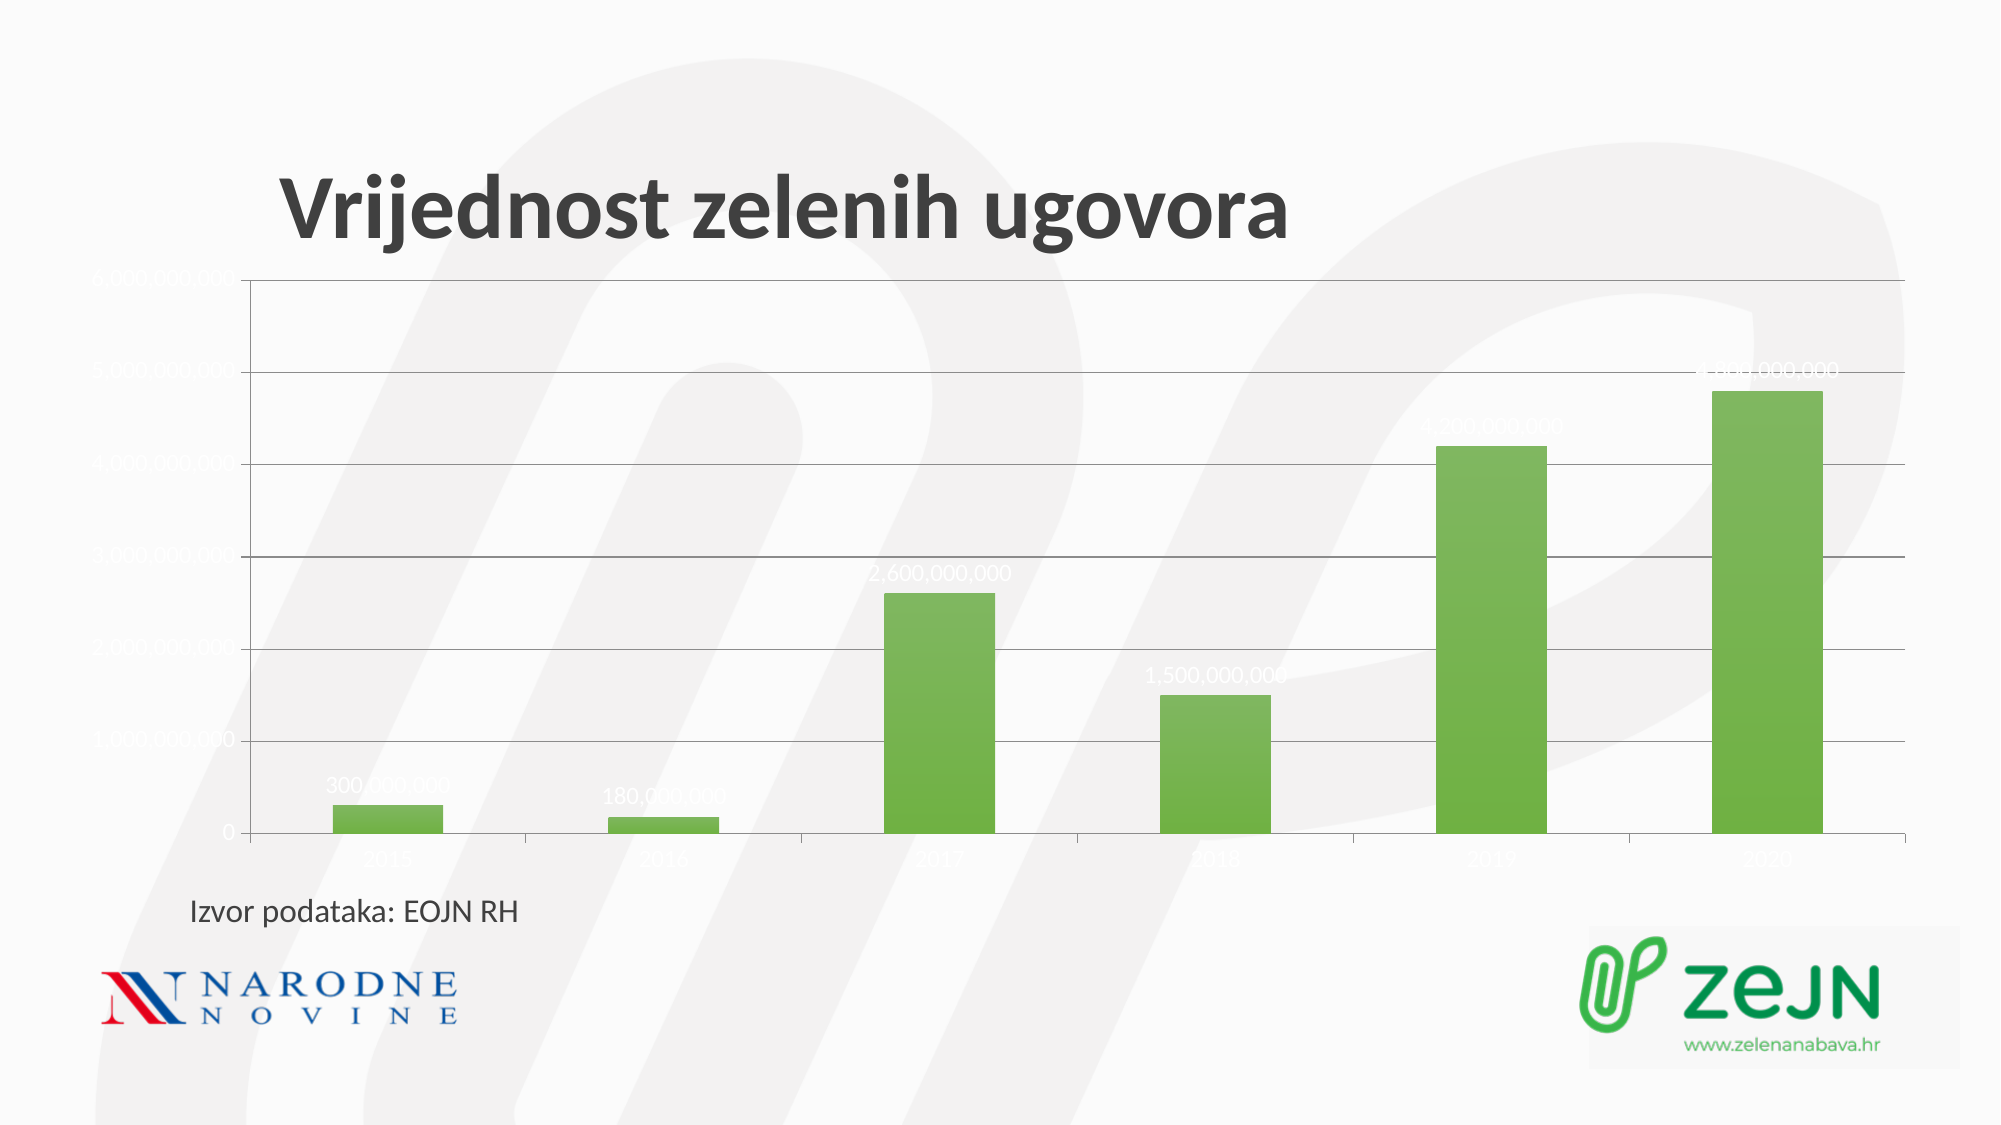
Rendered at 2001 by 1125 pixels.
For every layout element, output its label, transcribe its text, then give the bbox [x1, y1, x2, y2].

chart [53, 255, 1944, 887]
picture [0, 0, 2000, 1125]
text_box Izvor podataka: EOJN RH [174, 887, 1675, 964]
title Vrijednost zelenih ugovora [264, 127, 1829, 255]
